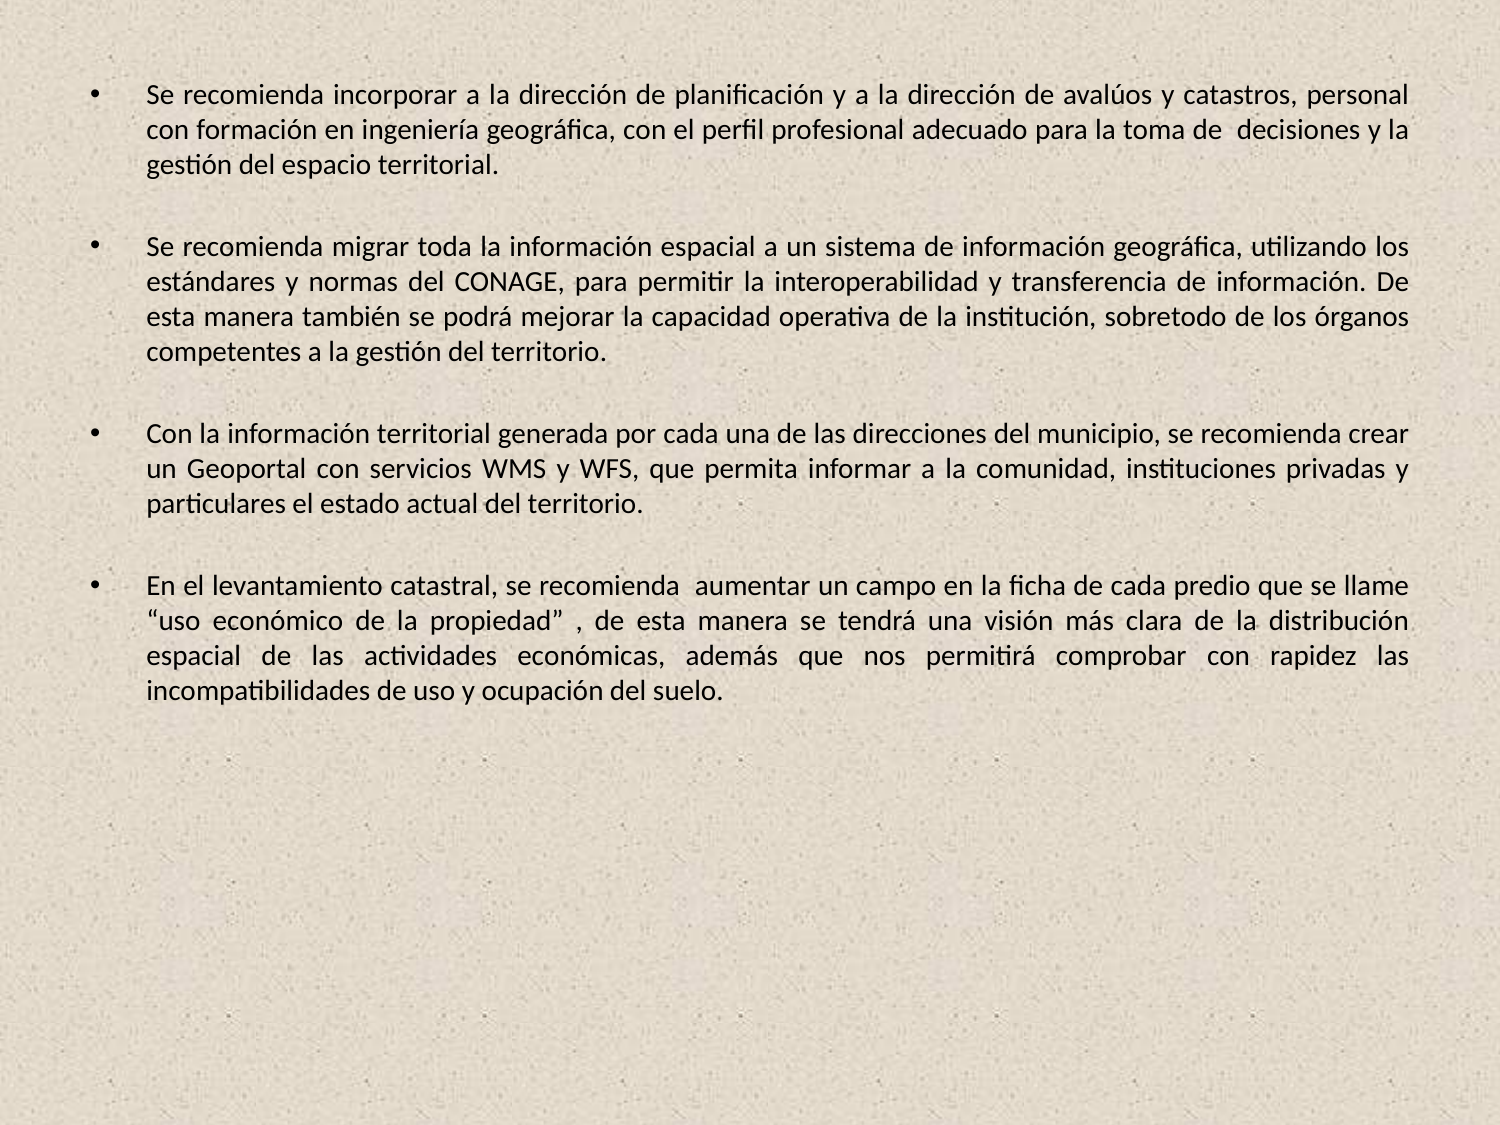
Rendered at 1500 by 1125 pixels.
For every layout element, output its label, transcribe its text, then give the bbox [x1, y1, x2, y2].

list Se recomienda incorporar a la dirección de planificación y a la dirección de avalúos y catastros, personal con formación en ingeniería geográfica, con el perfil profesional adecuado para la toma de decisiones y la gestión del espacio territorial. Se recomienda migrar toda la información espacial a un sistema de información geográfica, utilizando los estándares y normas del CONAGE, para permitir la interoperabilidad y transferencia de información. De esta manera también se podrá mejorar la capacidad operativa de la institución, sobretodo de los órganos competentes a la gestión del territorio. Con la información territorial generada por cada una de las direcciones del municipio, se recomienda crear un Geoportal con servicios WMS y WFS, que permita informar a la comunidad, instituciones privadas y particulares el estado actual del territorio. En el levantamiento catastral, se recomienda aumentar un campo en la ficha de cada predio que se llame “uso económico de la propiedad” , de esta manera se tendrá una visión más clara de la distribución espacial de las actividades económicas, además que nos permitirá comprobar con rapidez las incompatibilidades de uso y ocupación del suelo. [75, 67, 1425, 1005]
picture [0, 0, 1500, 1125]
